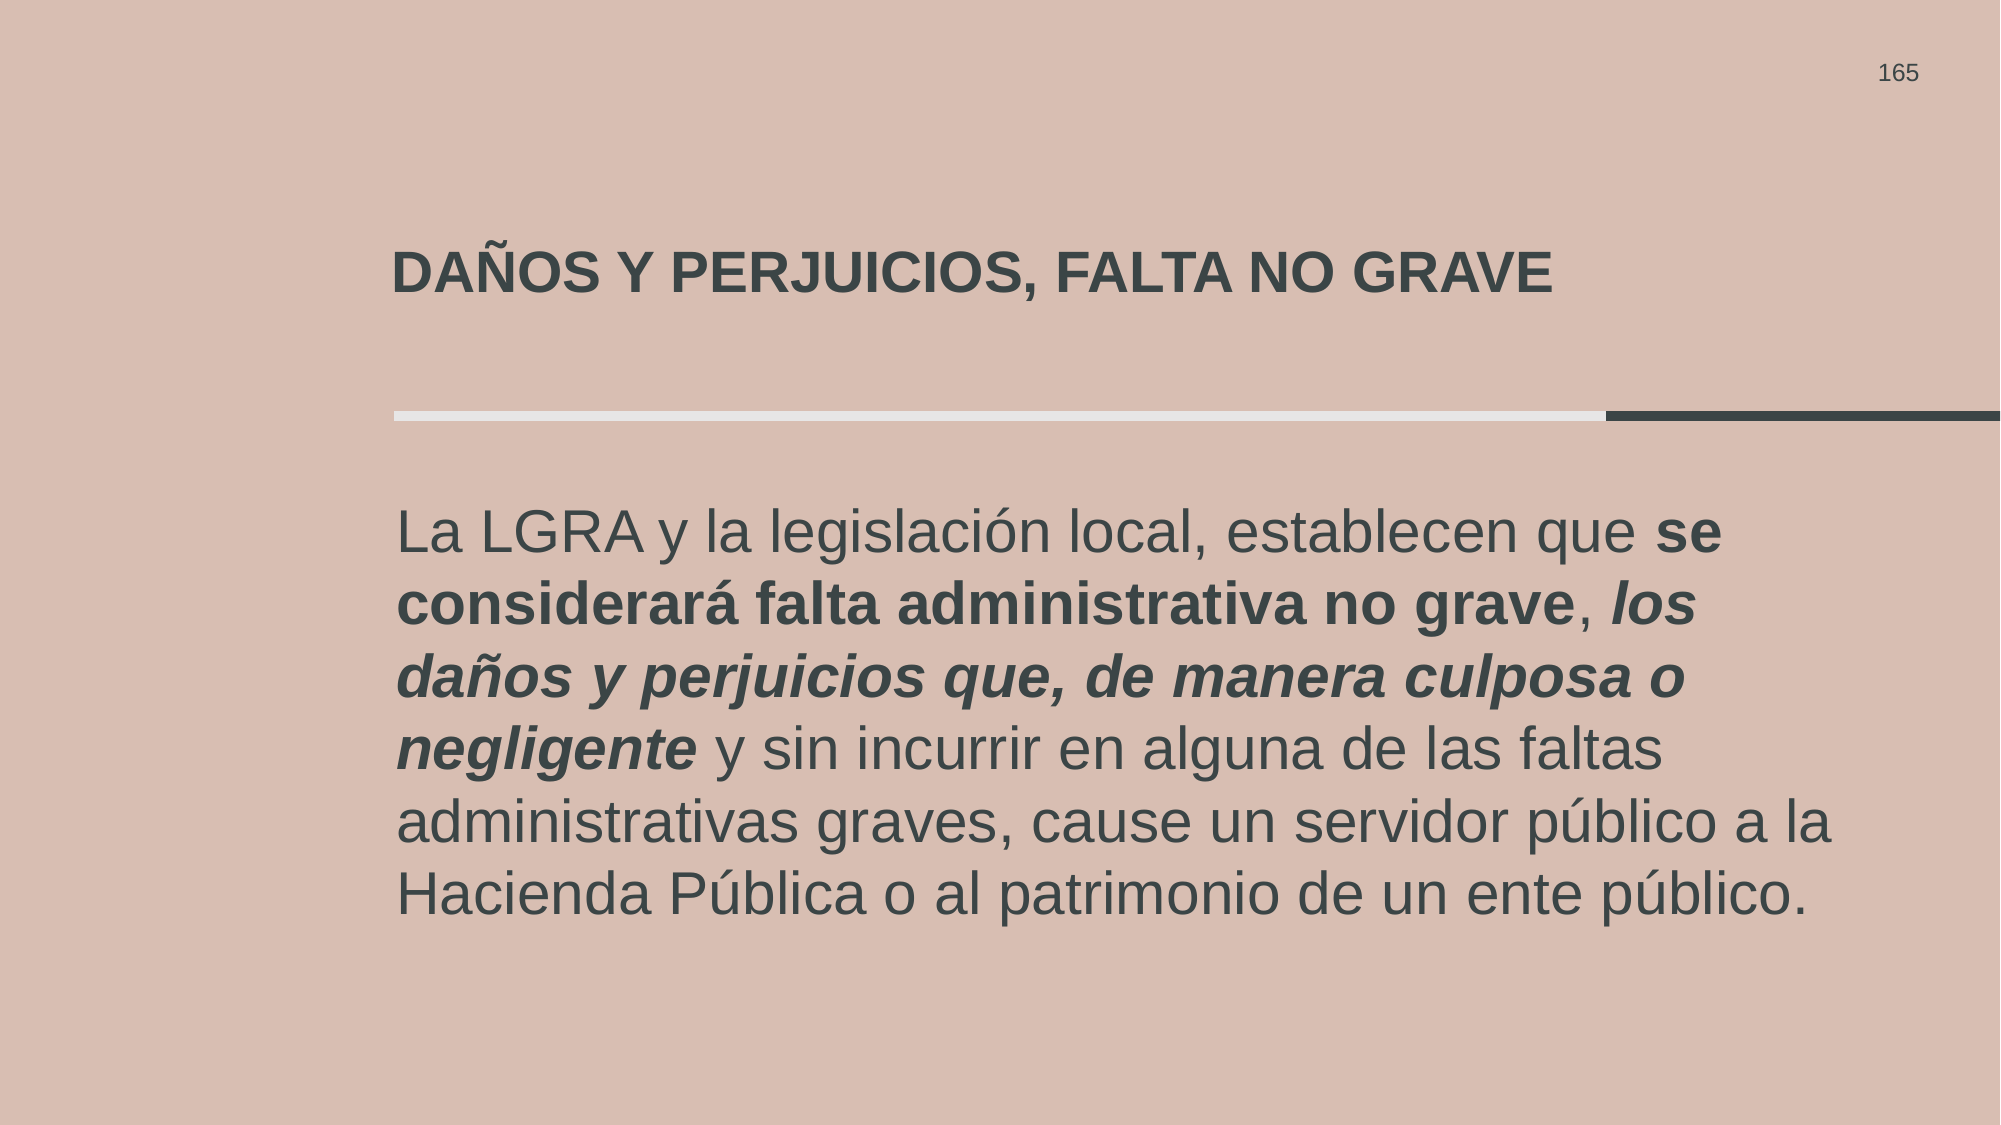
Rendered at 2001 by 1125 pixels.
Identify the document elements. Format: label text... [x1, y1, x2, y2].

slide_number 165 [1660, 49, 1935, 95]
list La LGRA y la legislación local, establecen que se considerará falta administrativa no grave, los daños y perjuicios que, de manera culposa o negligente y sin incurrir en alguna de las faltas administrativas graves, cause un servidor público a la Hacienda Pública o al patrimonio de un ente público. [381, 484, 1887, 965]
title Daños y perjuicios, falta no grave [376, 239, 1607, 356]
